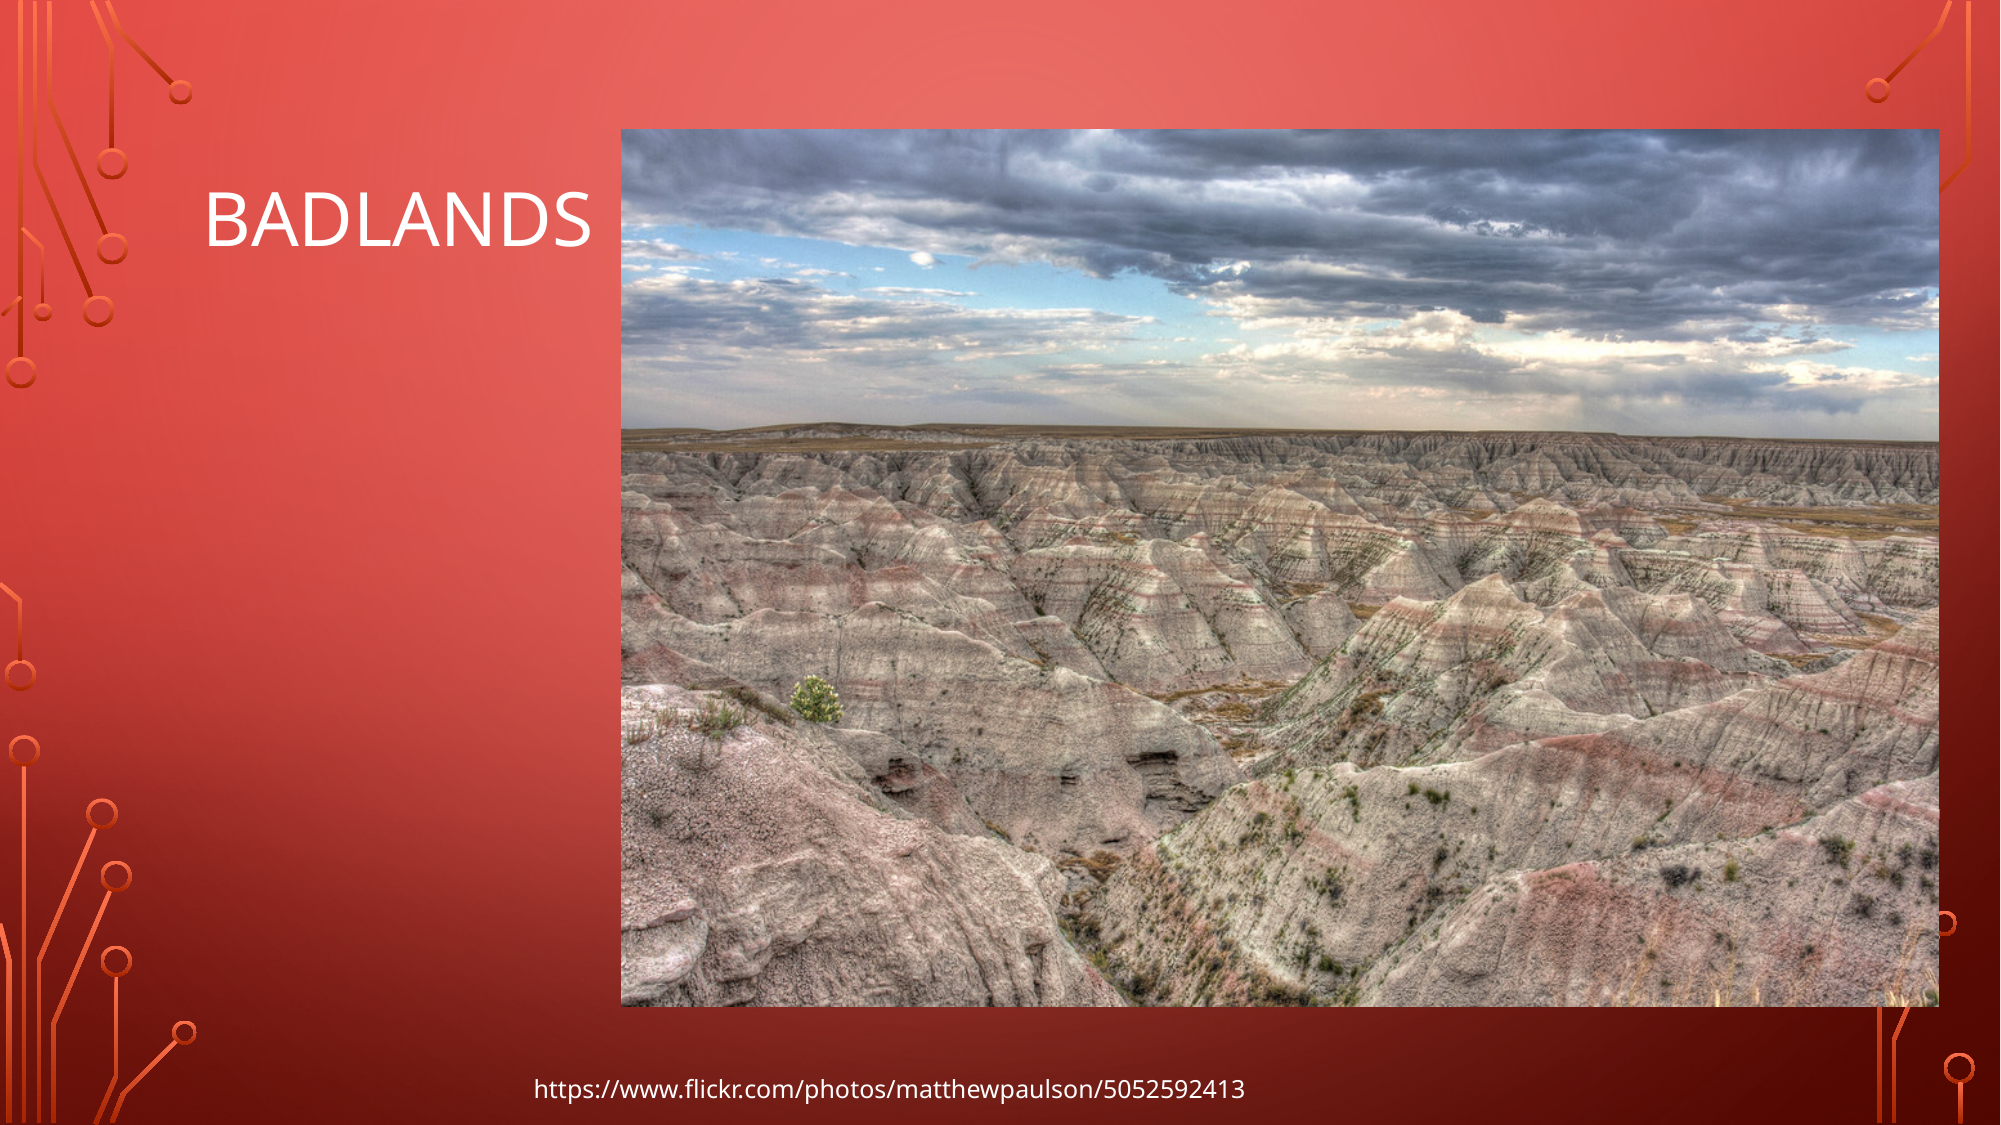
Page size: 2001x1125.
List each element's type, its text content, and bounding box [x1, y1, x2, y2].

text_box https://www.flickr.com/photos/matthewpaulson/5052592413 [518, 1065, 1595, 1111]
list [620, 129, 1939, 1007]
title Badlands [187, 101, 1813, 344]
